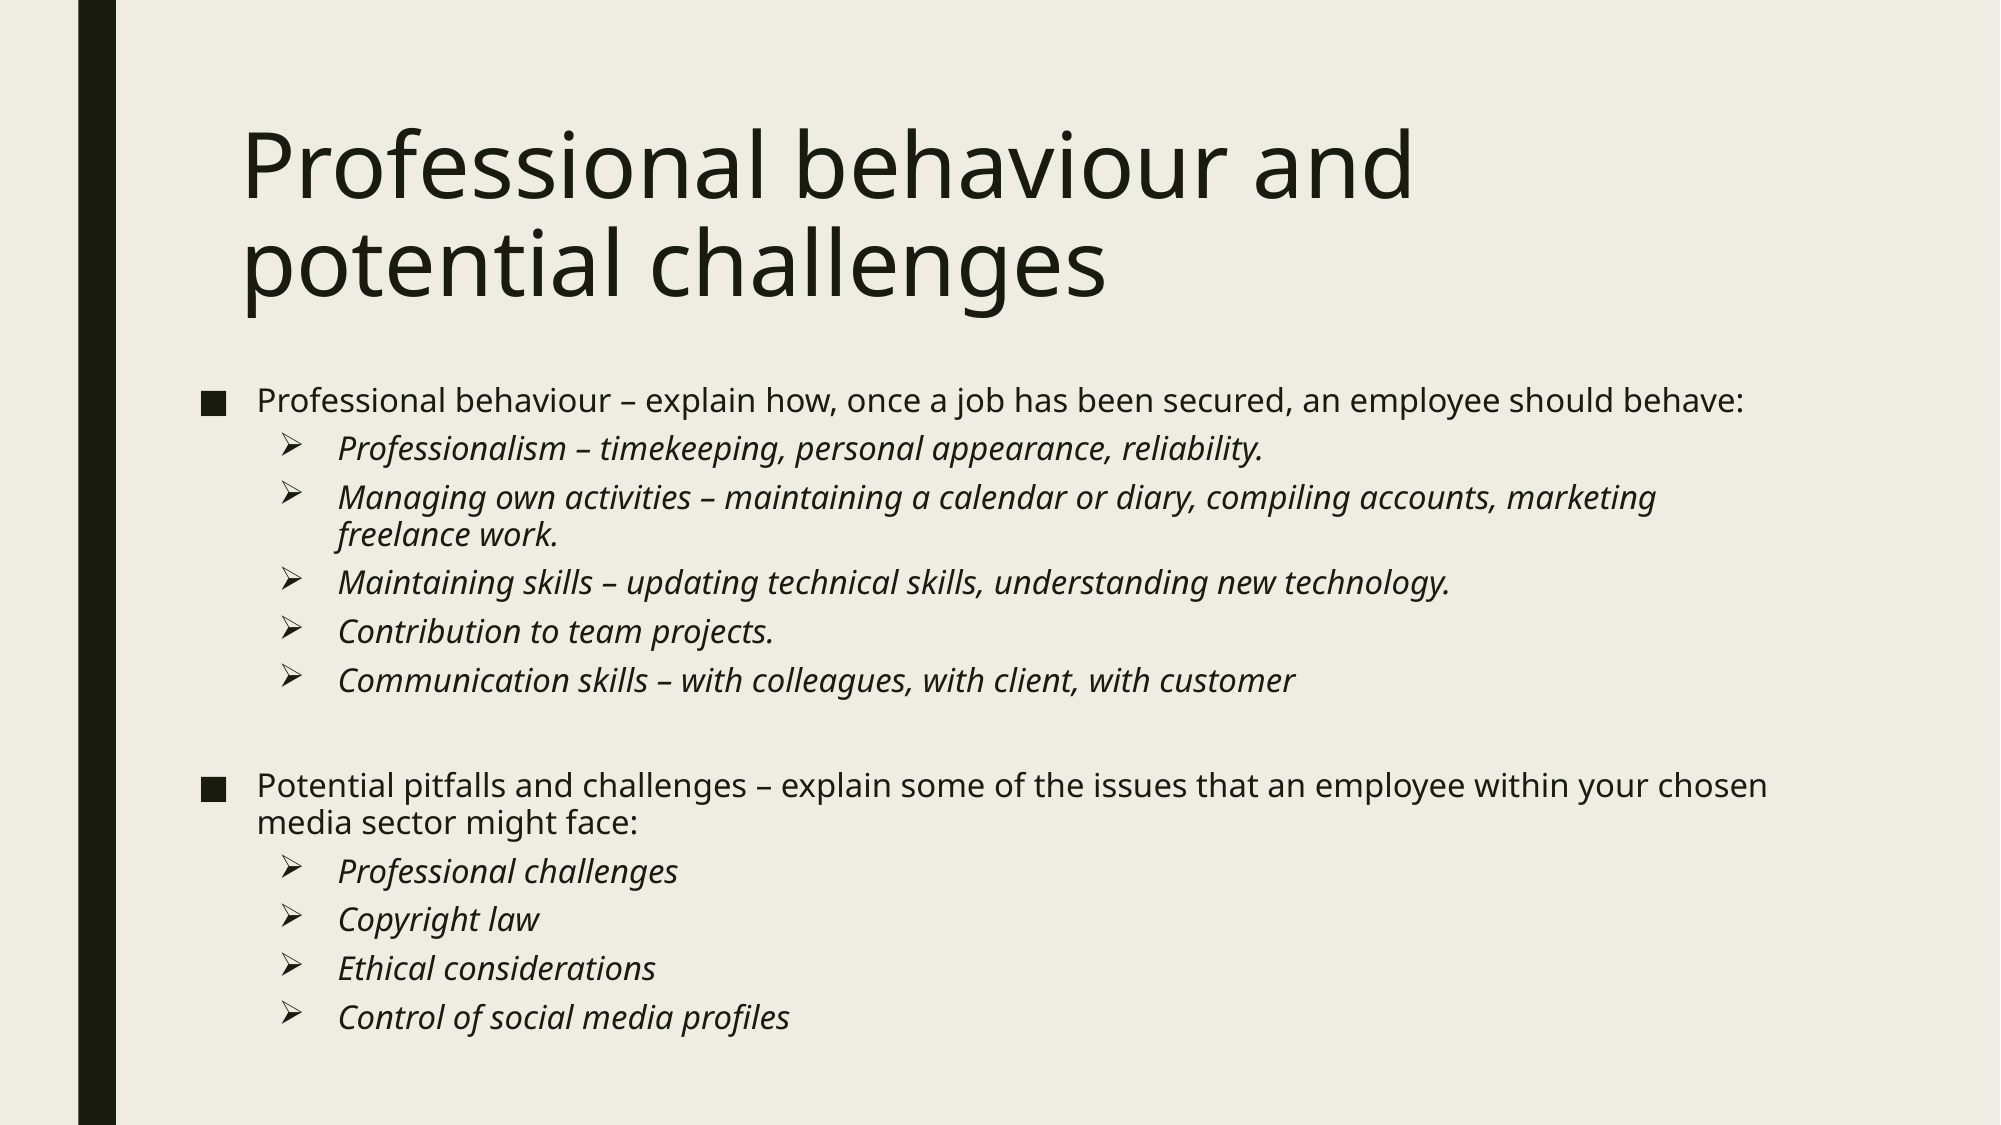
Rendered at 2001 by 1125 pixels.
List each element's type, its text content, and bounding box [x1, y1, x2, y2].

list Professional behaviour – explain how, once a job has been secured, an employee should behave: Professionalism – timekeeping, personal appearance, reliability. Managing own activities – maintaining a calendar or diary, compiling accounts, marketing freelance work. Maintaining skills – updating technical skills, understanding new technology. Contribution to team projects. Communication skills – with colleagues, with client, with customer Potential pitfalls and challenges – explain some of the issues that an employee within your chosen media sector might face: Professional challenges Copyright law Ethical considerations Control of social media profiles [183, 375, 1800, 1052]
title Professional behaviour and potential challenges [225, 112, 1800, 357]
